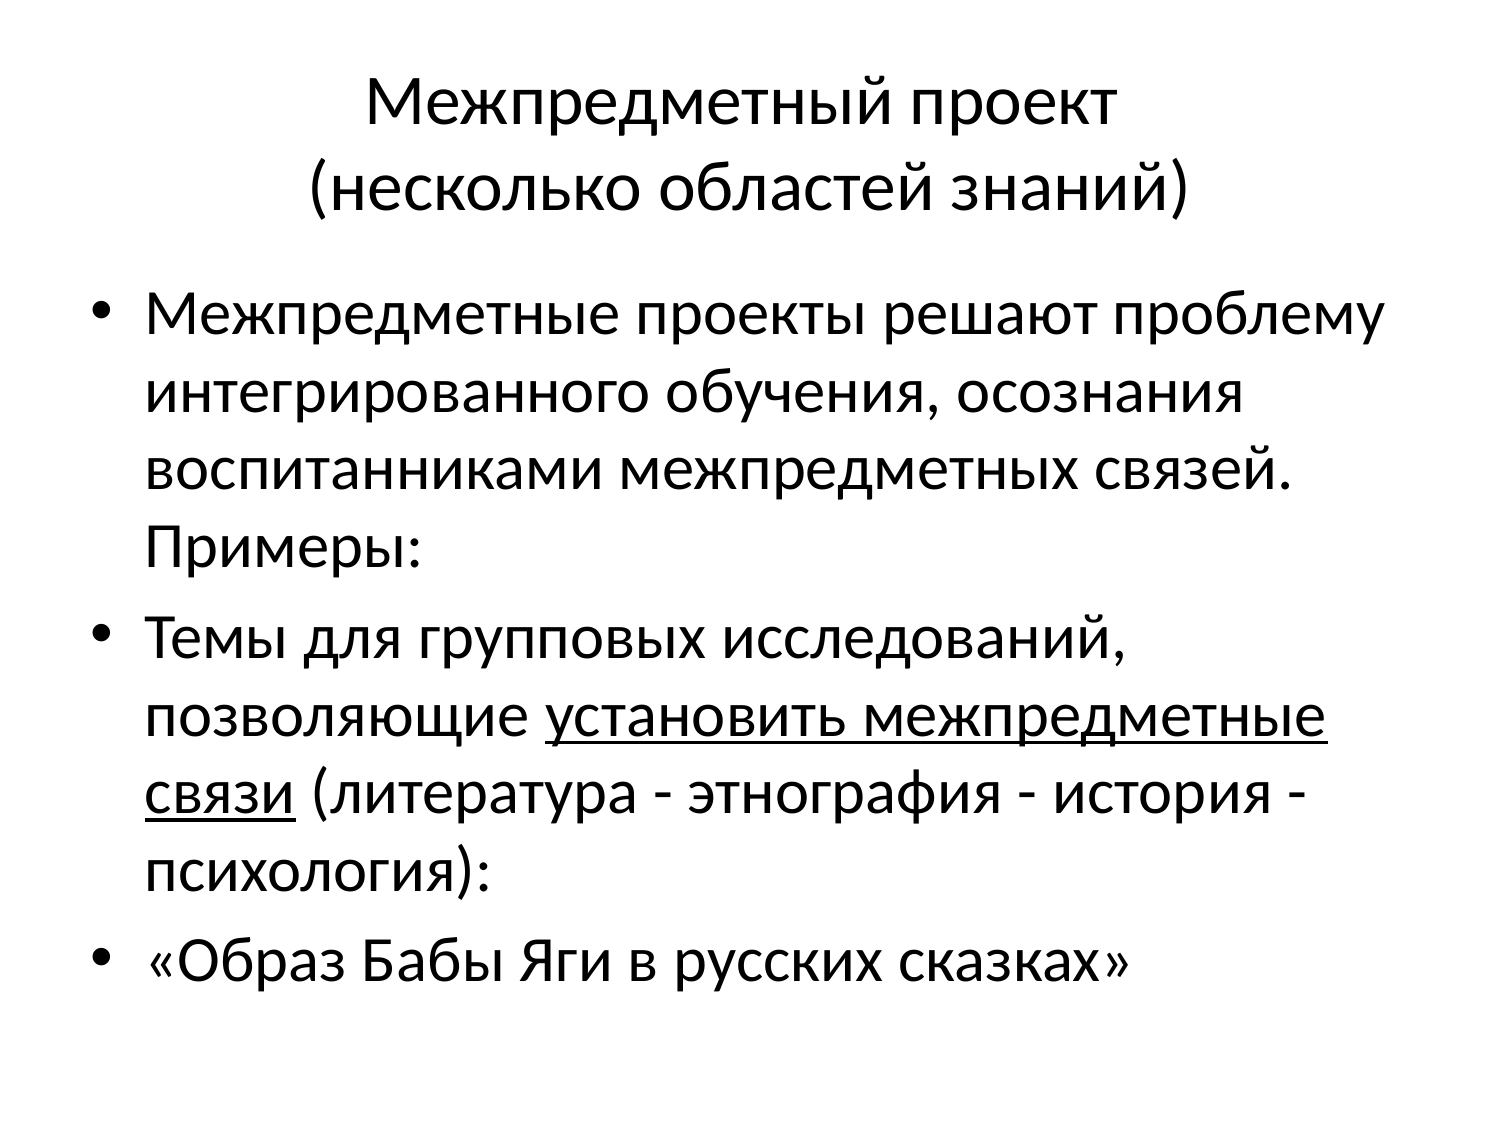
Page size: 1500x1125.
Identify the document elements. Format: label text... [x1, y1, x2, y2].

list Межпредметные проекты решают проблему интегрированного обучения, осознания воспитанниками межпредметных связей. Примеры: Темы для групповых исследований, позволяющие установить межпредметные связи (литература - этнография - история - психология): «Образ Бабы Яги в русских сказках» [75, 262, 1425, 1005]
title Межпредметный проект (несколько областей знаний) [75, 45, 1425, 233]
